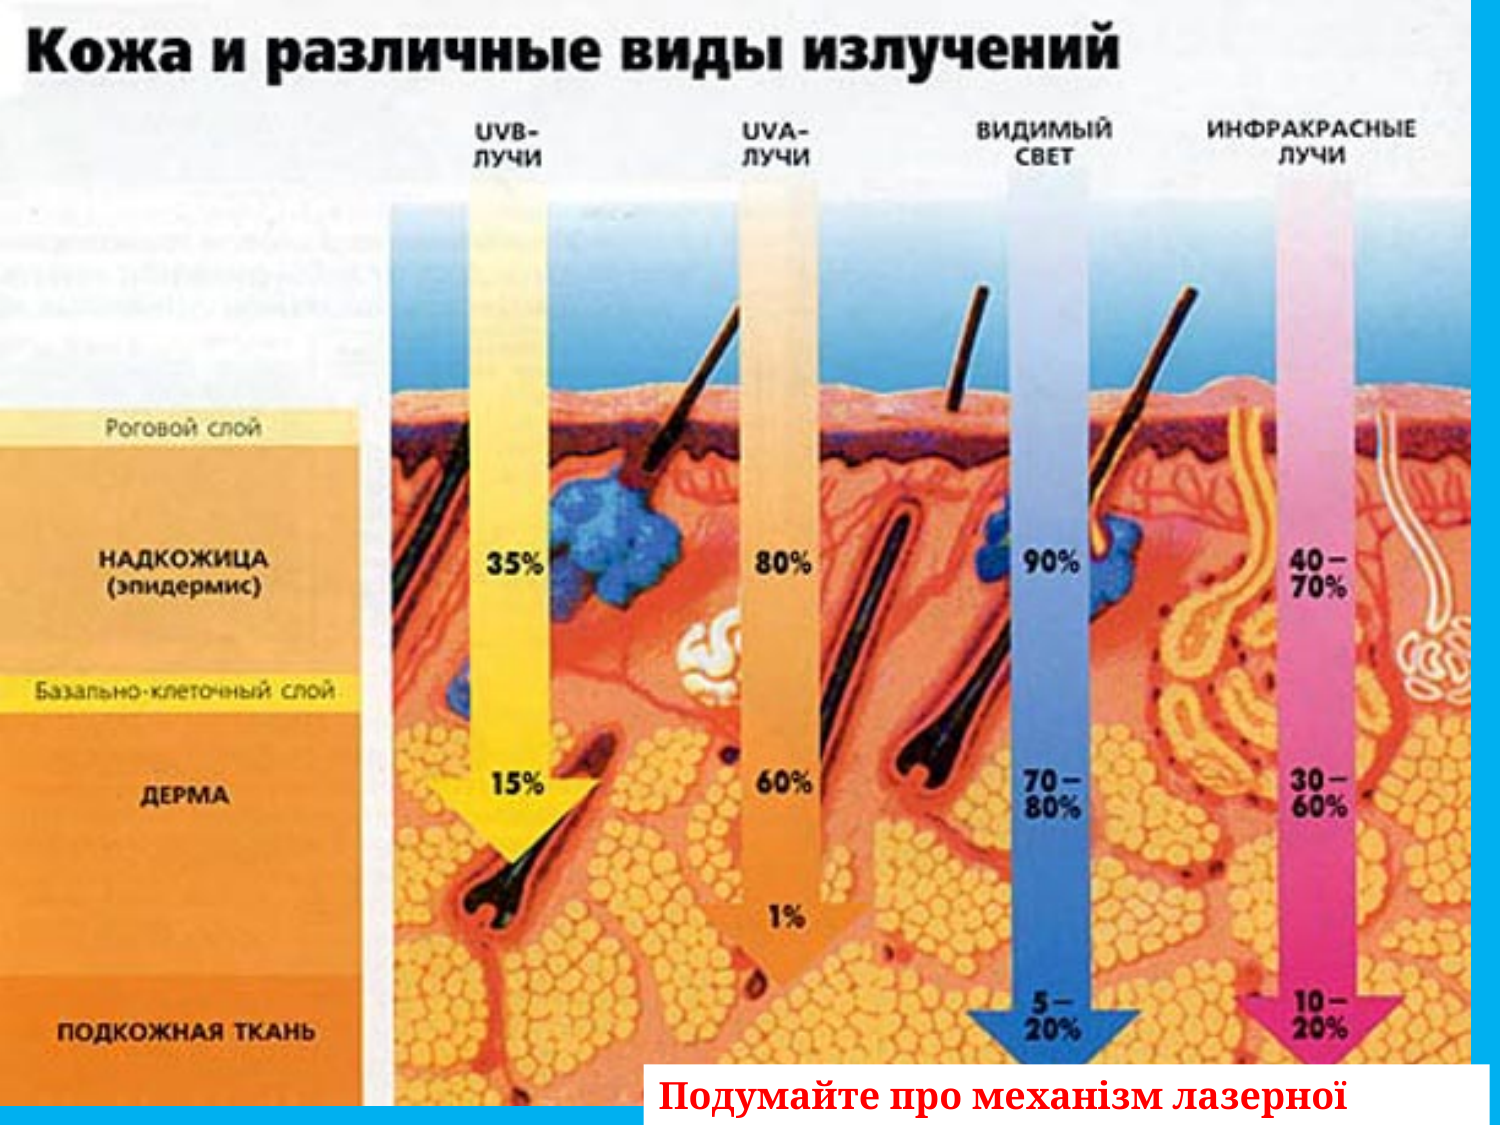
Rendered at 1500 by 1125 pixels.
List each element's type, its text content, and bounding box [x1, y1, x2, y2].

text_box Подумайте про механізм лазерної епіляції [643, 1064, 1490, 1125]
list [0, 0, 1471, 1107]
